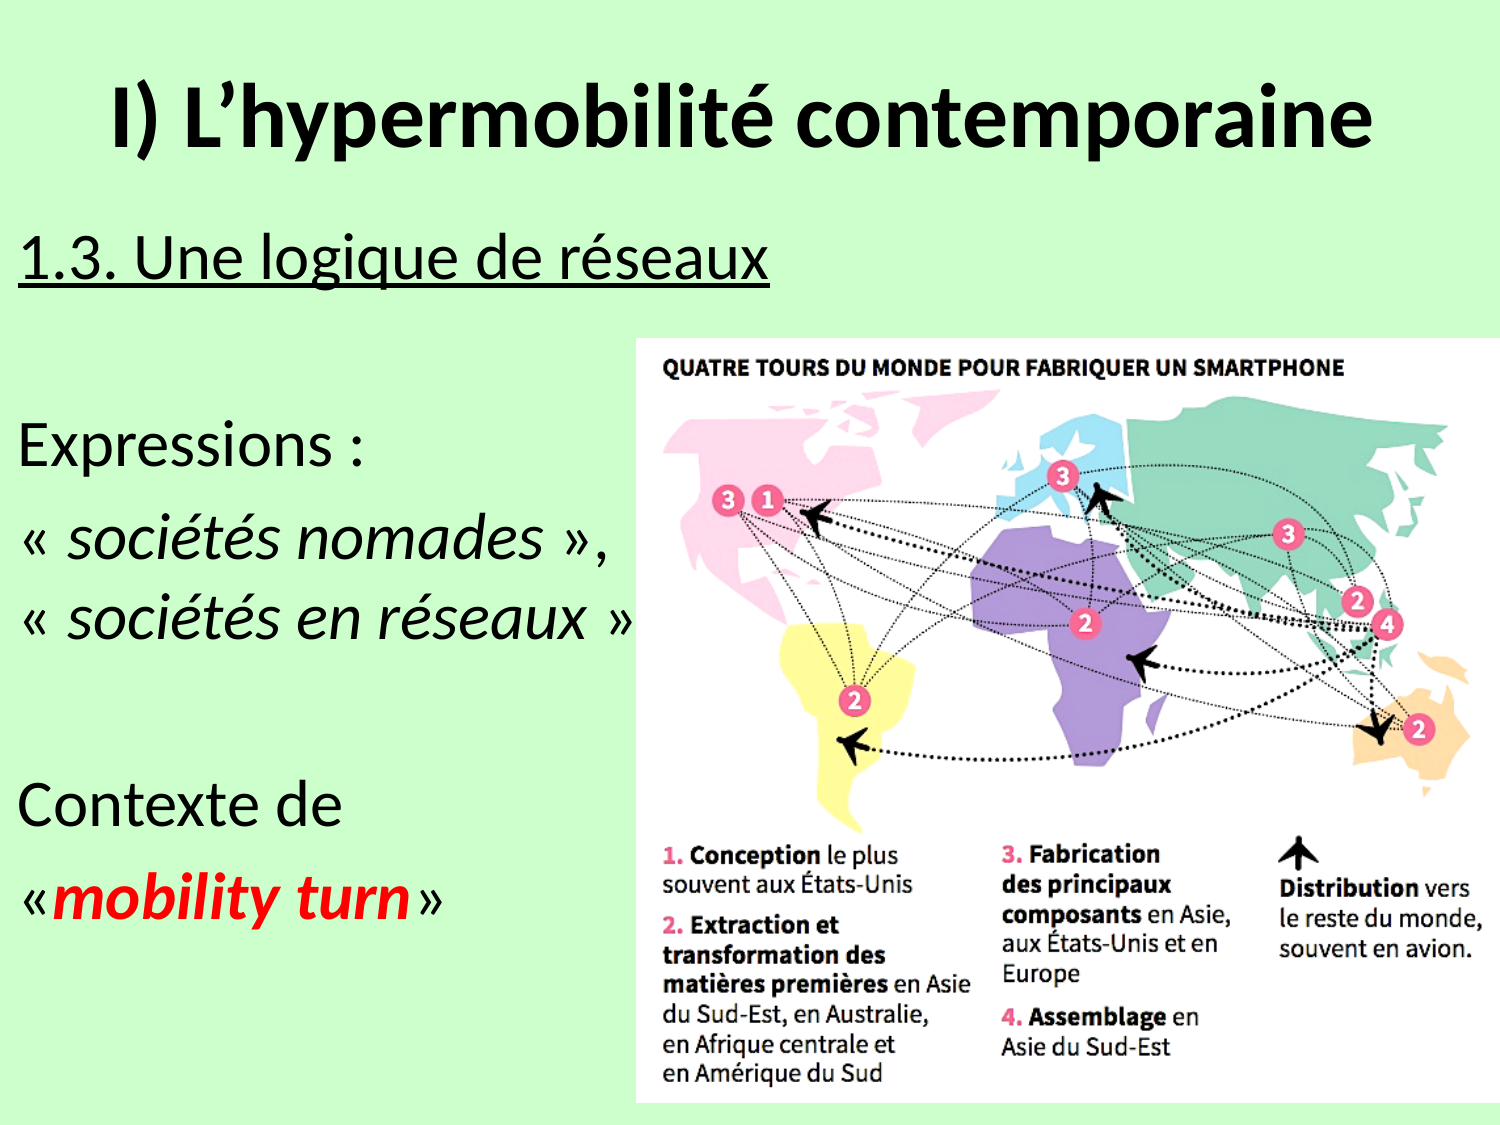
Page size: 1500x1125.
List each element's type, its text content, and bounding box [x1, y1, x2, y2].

title I) L’hypermobilité contemporaine [68, 17, 1419, 205]
list 1.3. Une logique de réseaux Expressions : « sociétés nomades », « sociétés en réseaux » Contexte de «mobility turn» [3, 204, 796, 1125]
picture [636, 338, 1500, 1103]
